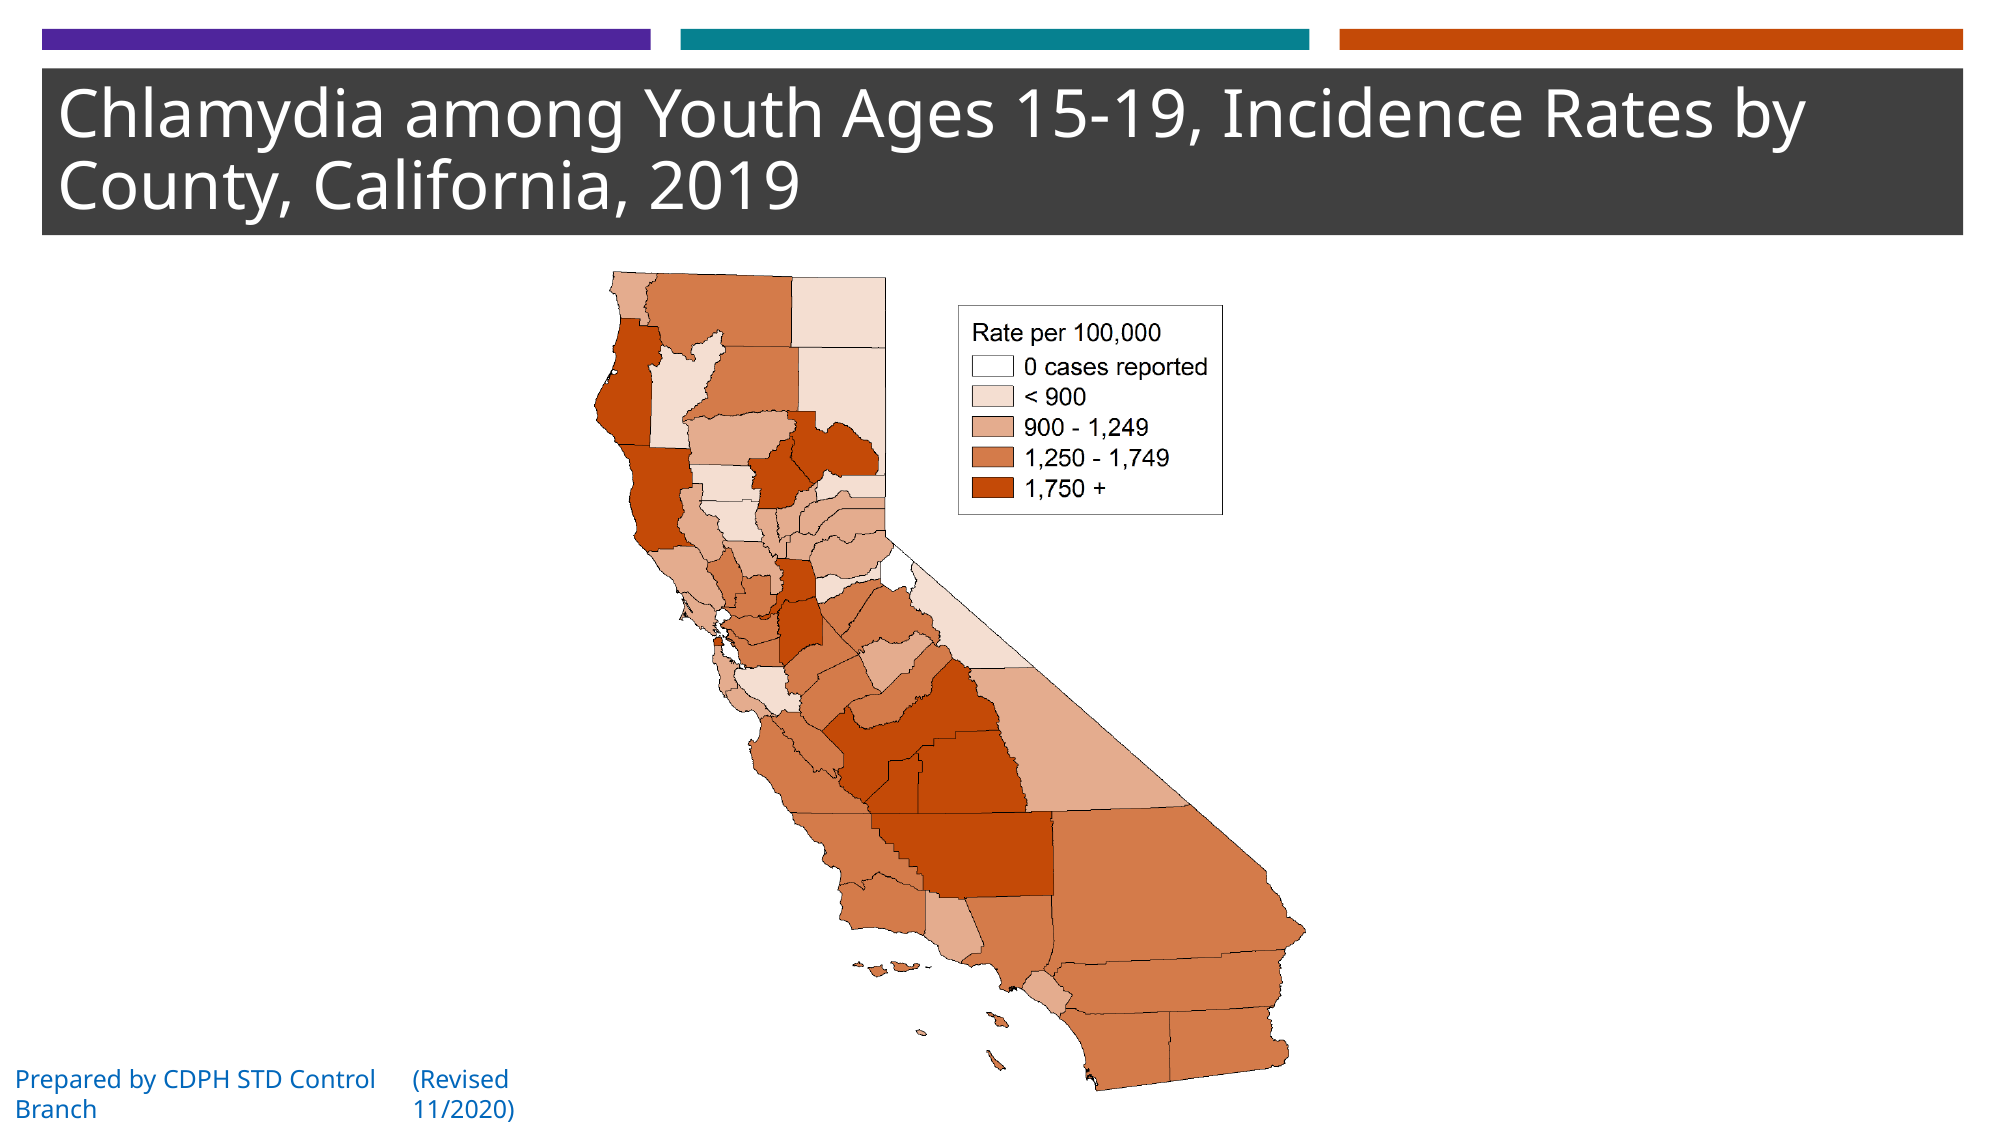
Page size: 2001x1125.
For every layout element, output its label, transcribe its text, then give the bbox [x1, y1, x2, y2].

title Chlamydia among Youth Ages 15-19, Incidence Rates by County, California, 2019 [42, 68, 1964, 236]
text_box (Revised 11/2020) [397, 1063, 623, 1124]
picture [578, 248, 1329, 1104]
